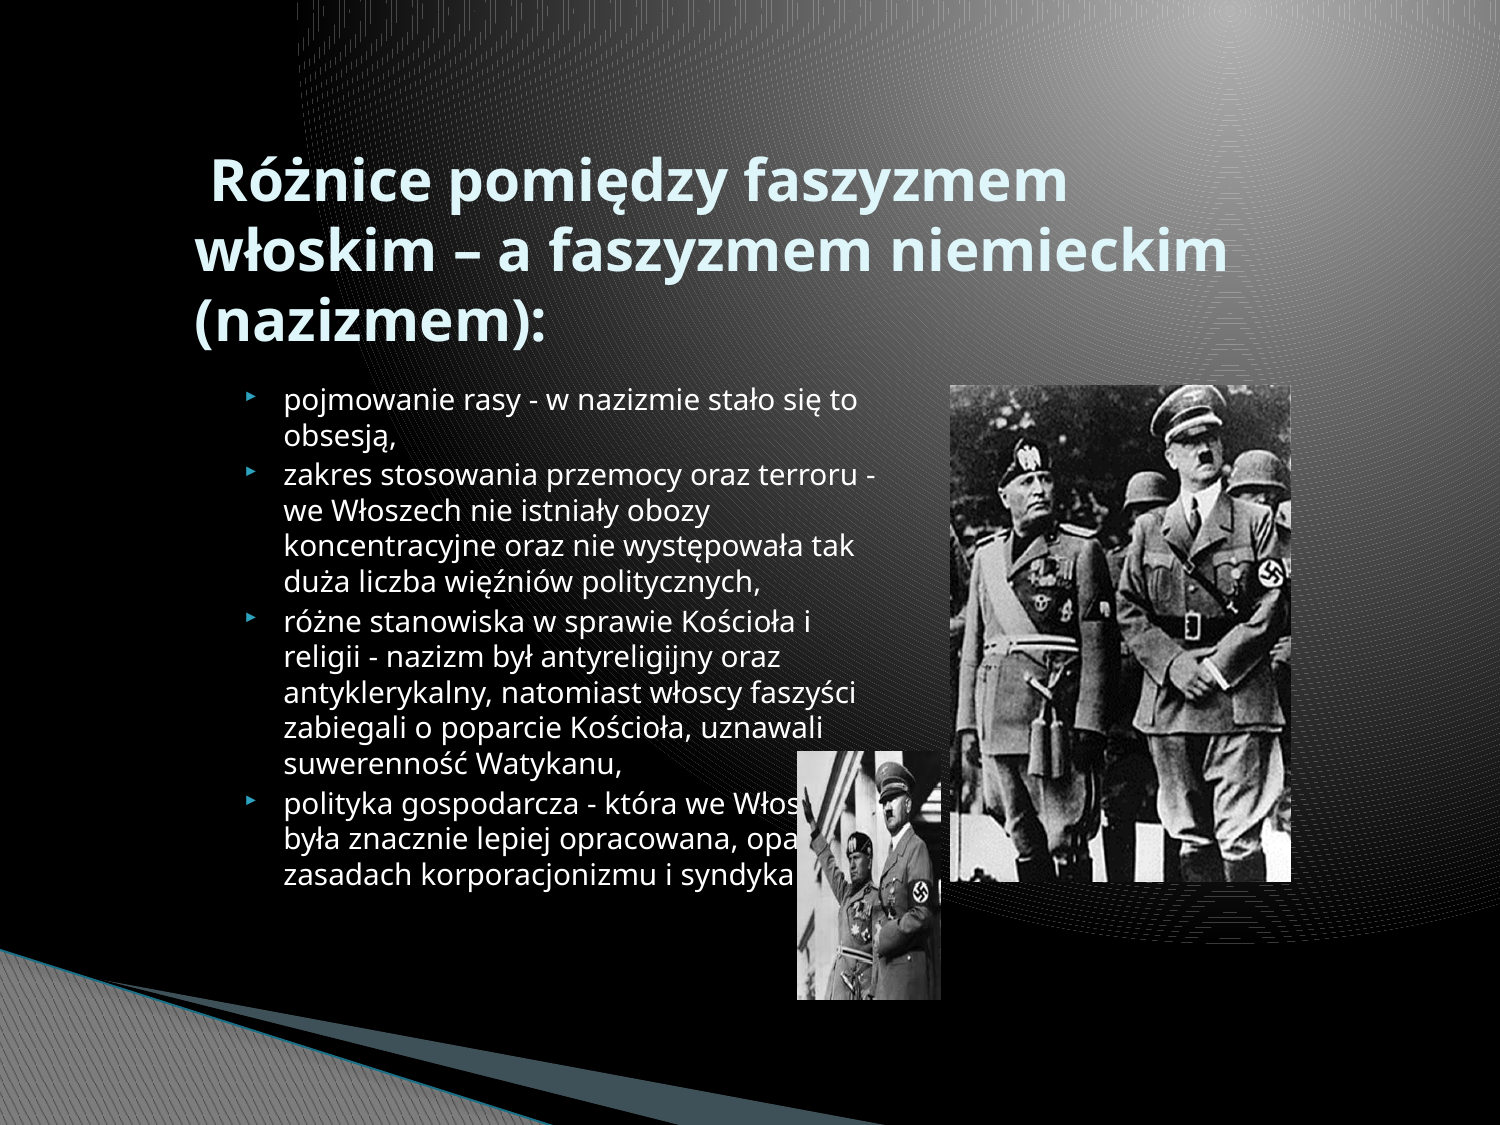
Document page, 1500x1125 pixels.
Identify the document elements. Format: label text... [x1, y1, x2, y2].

list pojmowanie rasy - w nazizmie stało się to obsesją, zakres stosowania przemocy oraz terroru - we Włoszech nie istniały obozy koncentracyjne oraz nie występowała tak duża liczba więźniów politycznych, różne stanowiska w sprawie Kościoła i religii - nazizm był antyreligijny oraz antyklerykalny, natomiast włoscy faszyści zabiegali o poparcie Kościoła, uznawali suwerenność Watykanu, polityka gospodarcza - która we Włoszech była znacznie lepiej opracowana, oparta na zasadach korporacjonizmu i syndykalizmu. [213, 433, 904, 939]
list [950, 385, 1291, 882]
picture [0, 952, 543, 1125]
picture [796, 751, 942, 1000]
title Różnice pomiędzy faszyzmem włoskim – a faszyzmem niemieckim (nazizmem): [179, 134, 1323, 433]
